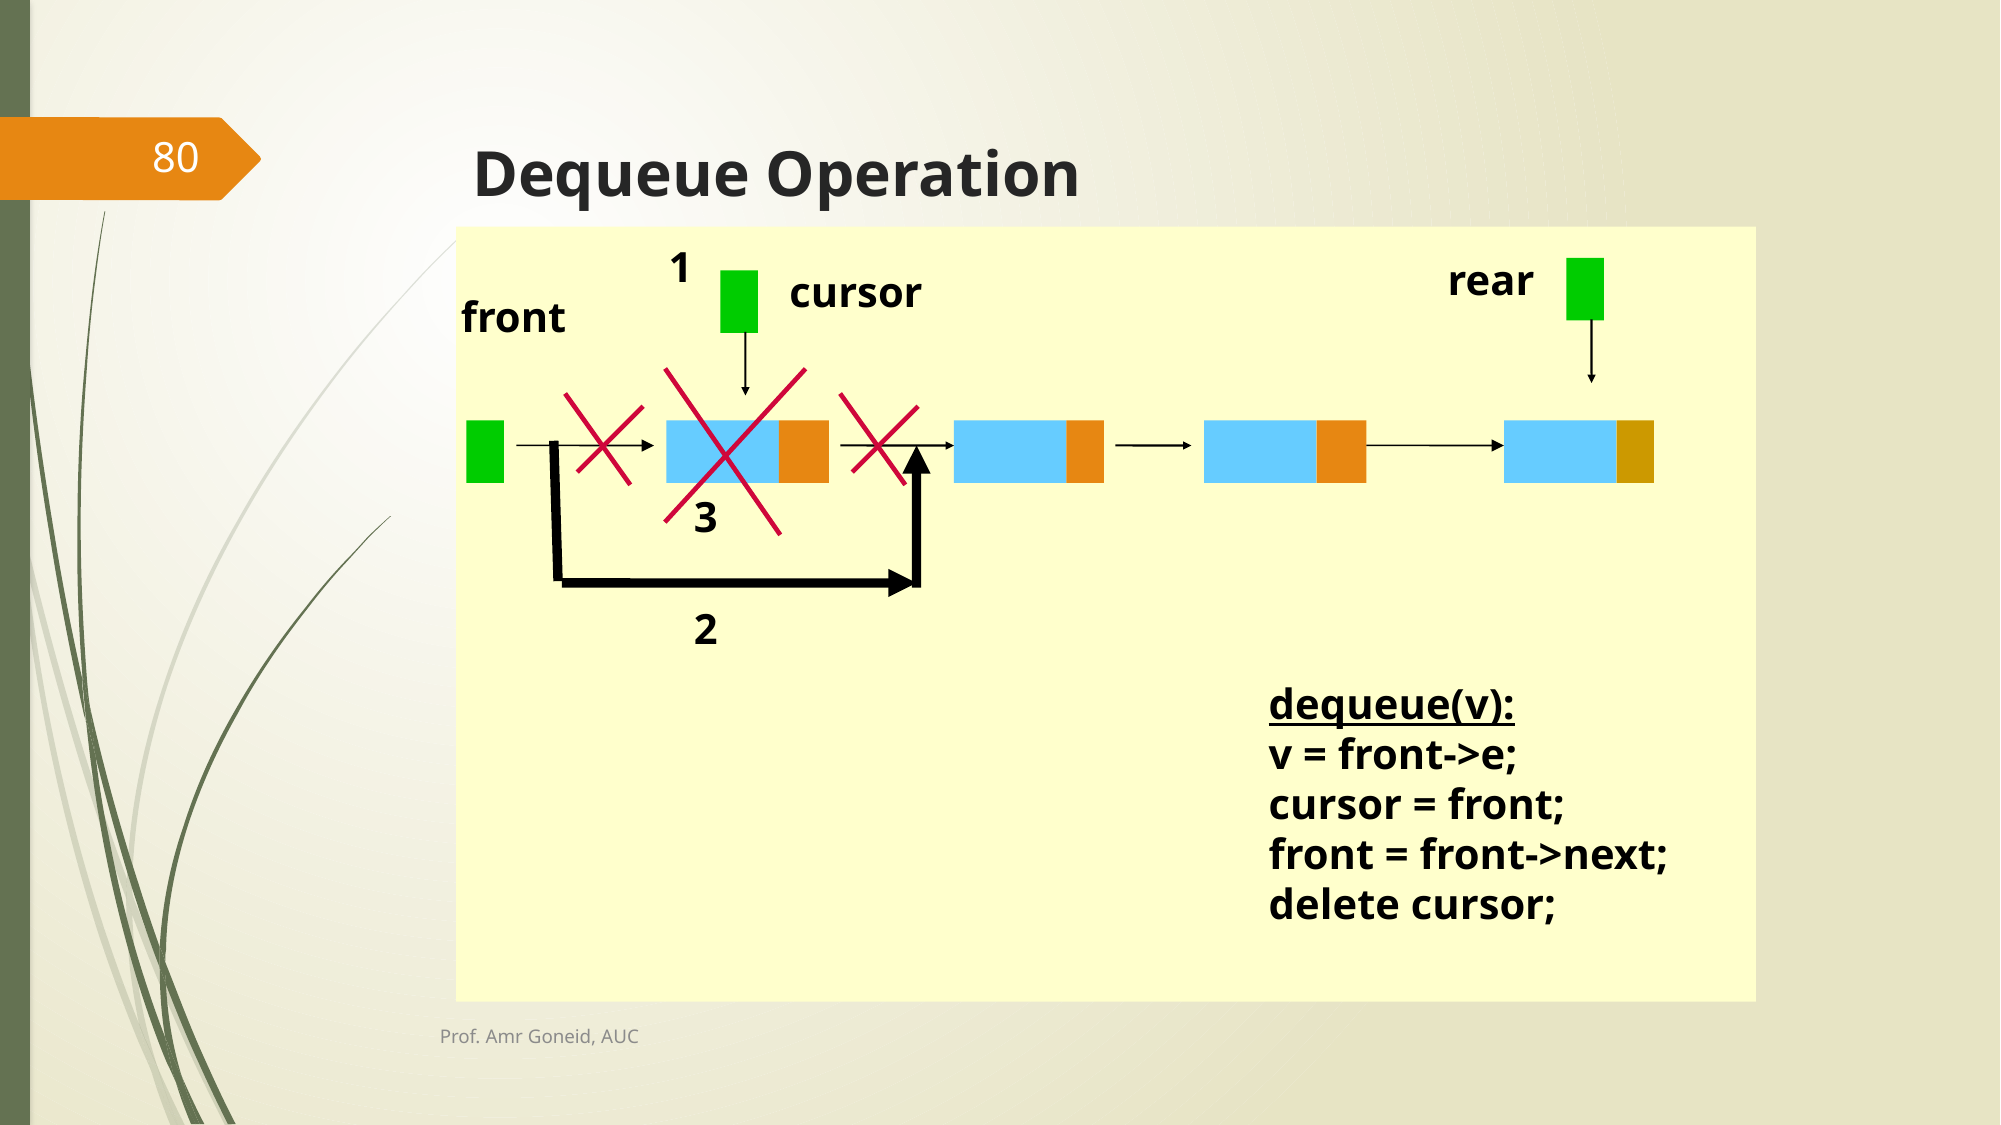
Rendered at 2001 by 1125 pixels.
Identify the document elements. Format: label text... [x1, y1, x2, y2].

text_box [605, 439, 654, 452]
text_box [466, 420, 504, 483]
text_box [778, 420, 829, 483]
text_box [1204, 420, 1316, 483]
text_box [1587, 320, 1596, 383]
text_box [1504, 420, 1616, 483]
text_box 1 [653, 232, 708, 298]
text_box [910, 445, 923, 583]
text_box [1616, 420, 1654, 483]
slide_number 80 [87, 129, 216, 190]
text_box [741, 332, 750, 396]
text_box [566, 576, 917, 590]
text_box 3 [679, 483, 733, 548]
text_box [1366, 439, 1504, 452]
footer Prof. Amr Goneid, AUC [424, 1006, 1675, 1067]
text_box [1116, 441, 1192, 450]
list [456, 226, 1756, 1002]
text_box cursor [774, 257, 938, 323]
text_box [720, 270, 758, 333]
text_box [917, 441, 954, 450]
text_box front [446, 282, 581, 348]
text_box dequeue(v): v = front->e; cursor = front; front = front->next; delete cursor; [1178, 670, 1750, 936]
text_box [1316, 420, 1367, 483]
text_box [1066, 420, 1104, 483]
text_box [666, 420, 778, 483]
text_box [1566, 257, 1604, 321]
text_box [953, 420, 1066, 483]
text_box 2 [679, 595, 733, 661]
title Dequeue Operation [457, 126, 1714, 218]
text_box rear [1432, 246, 1550, 312]
